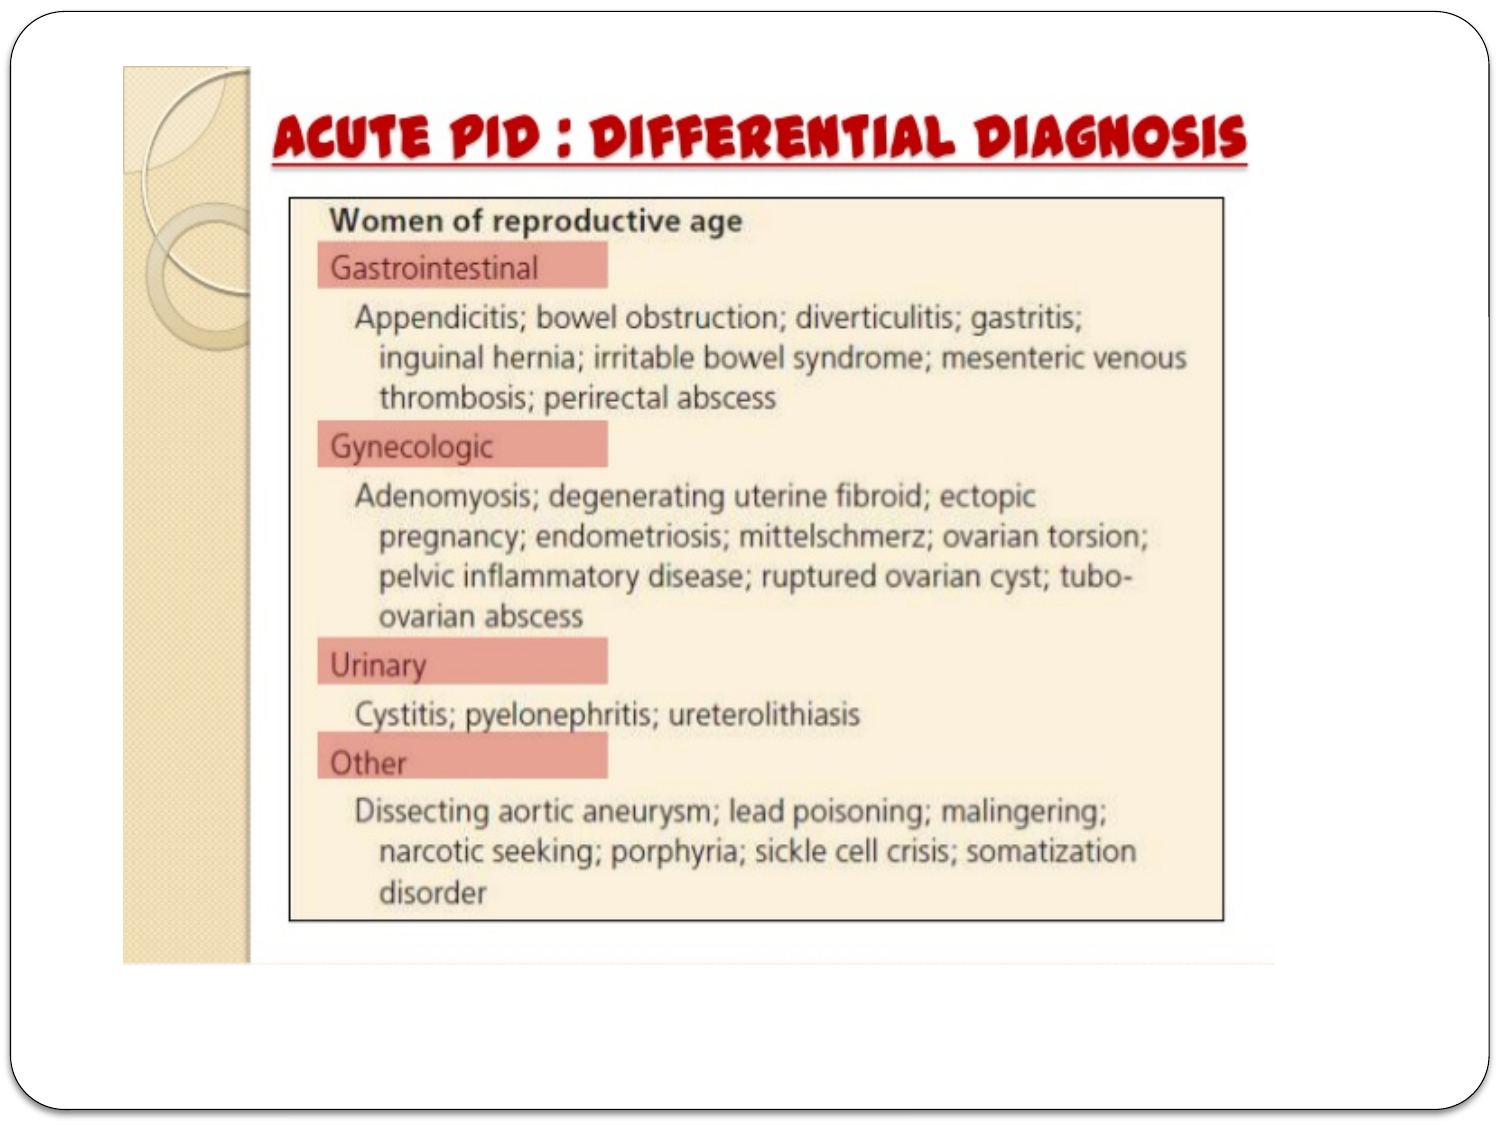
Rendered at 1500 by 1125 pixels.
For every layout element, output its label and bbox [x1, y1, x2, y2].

picture [123, 66, 1275, 965]
